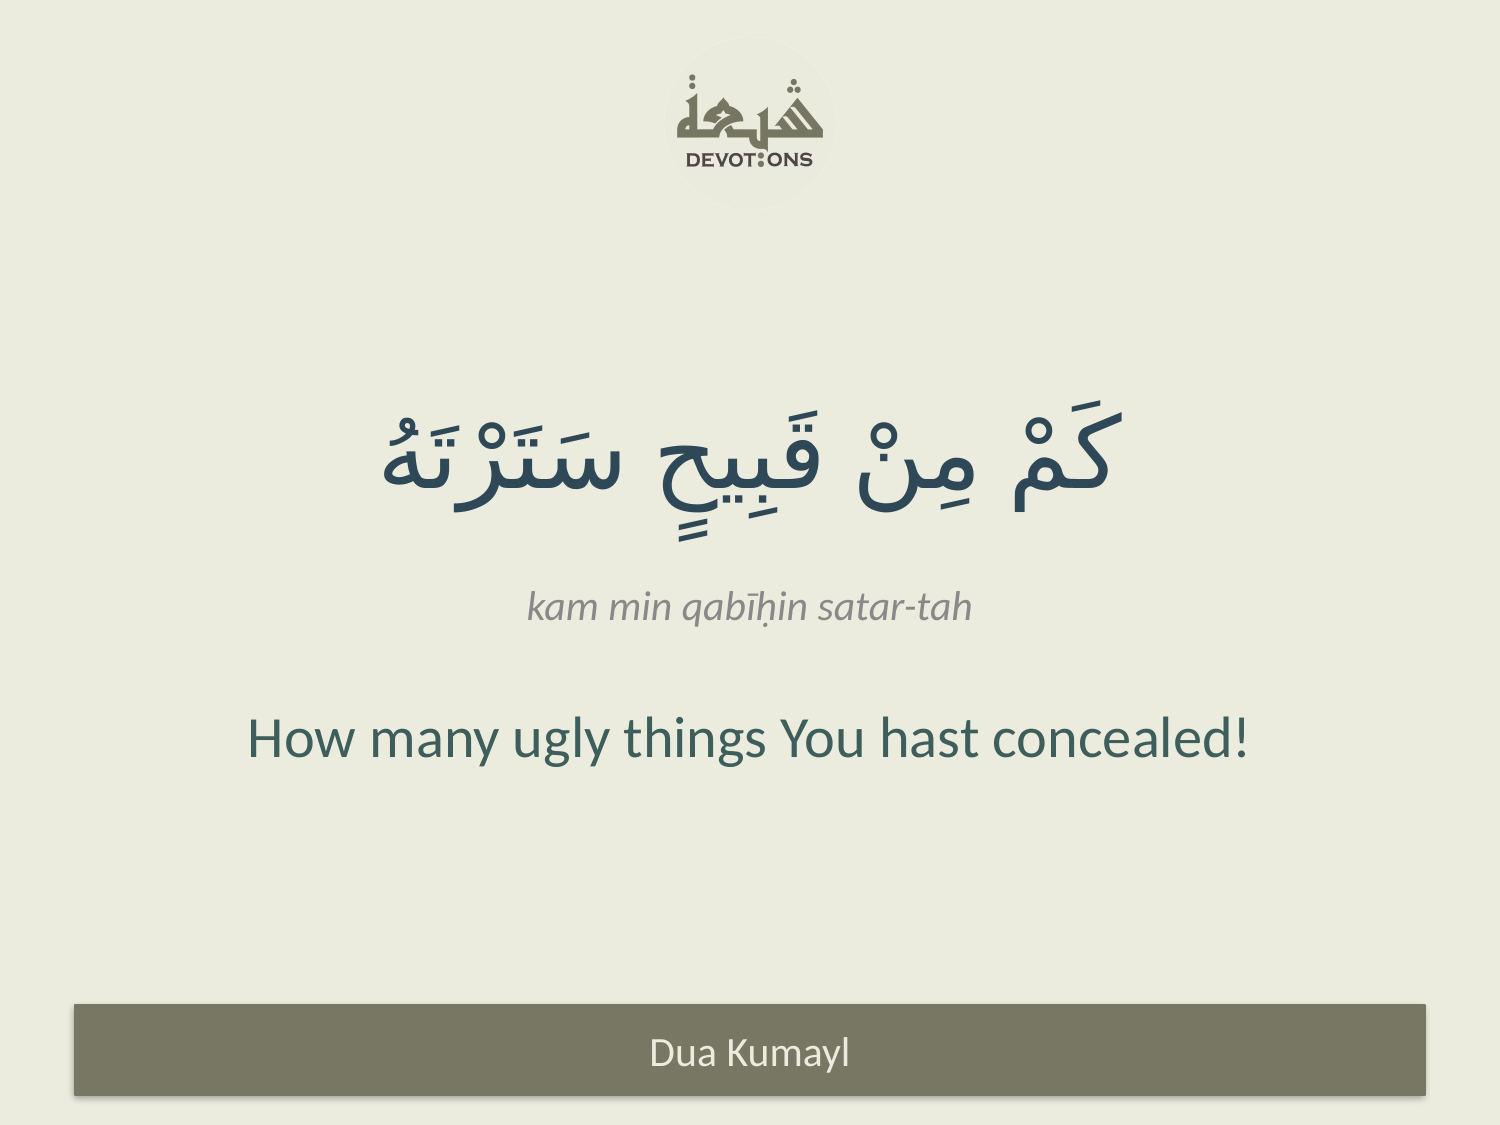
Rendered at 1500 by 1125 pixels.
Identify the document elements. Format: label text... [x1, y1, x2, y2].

picture [656, 29, 844, 218]
text_box كَمْ مِنْ قَبِيحٍ سَتَرْتَهُ kam min qabīḥin satar-tah How many ugly things You hast concealed! [74, 381, 1425, 776]
text_box Dua Kumayl [634, 1017, 866, 1083]
text_box [74, 1004, 1426, 1096]
